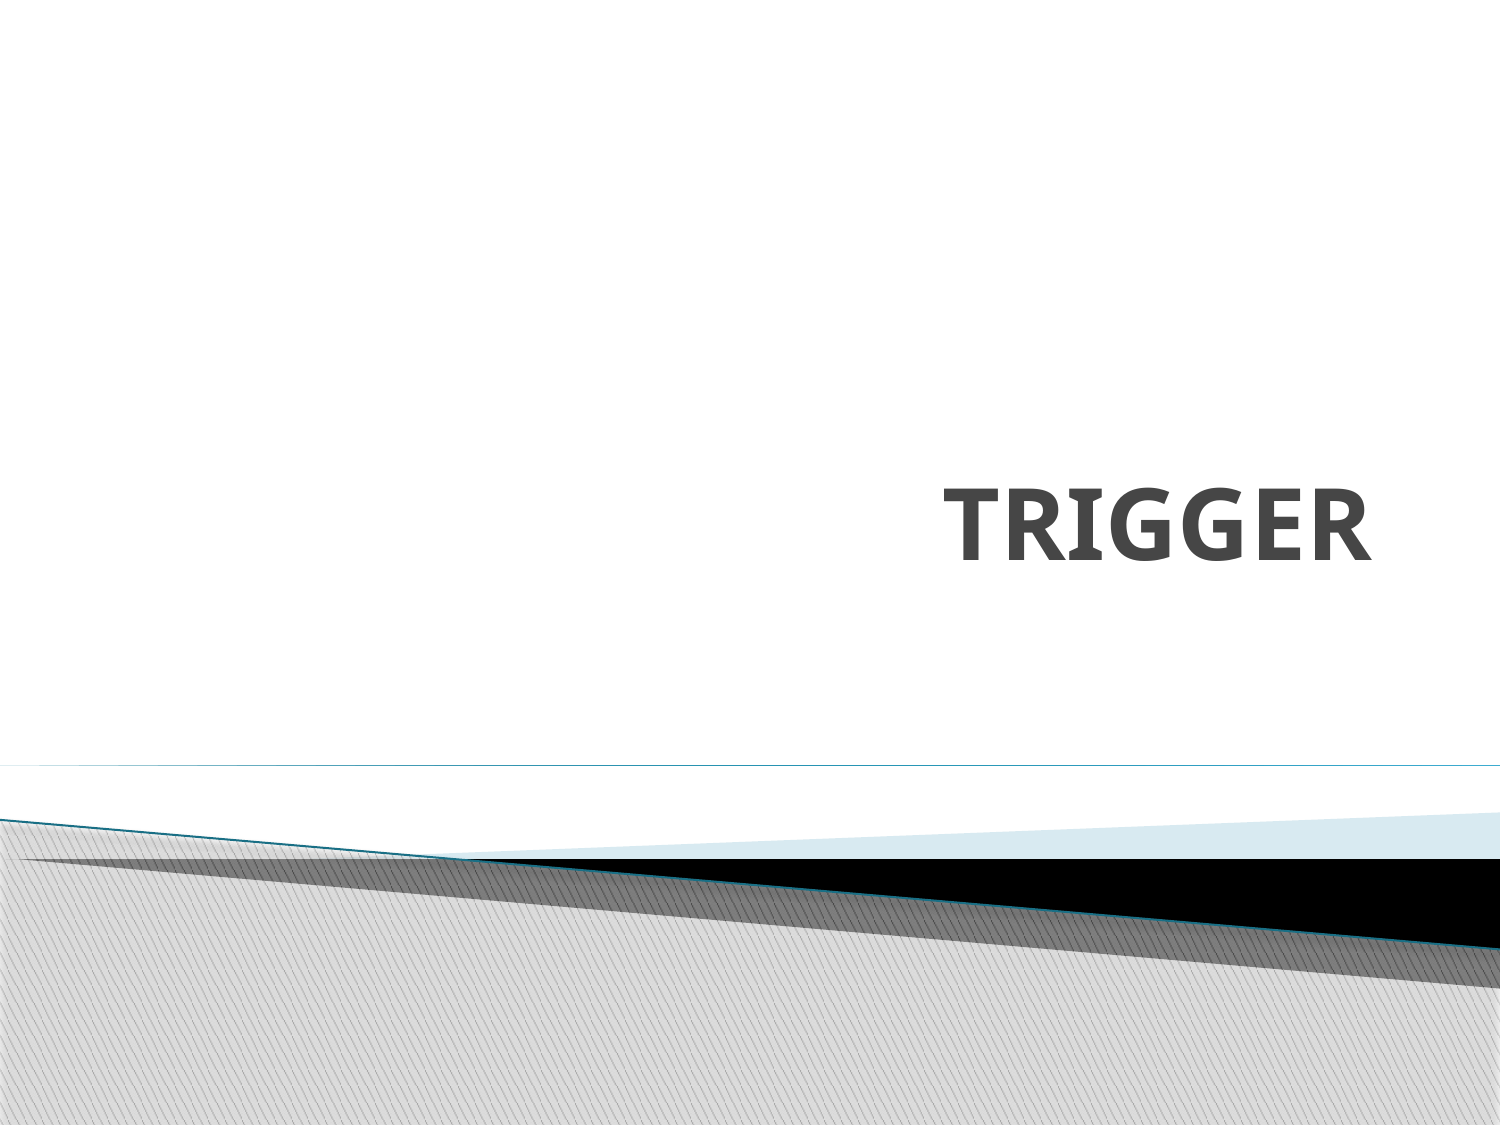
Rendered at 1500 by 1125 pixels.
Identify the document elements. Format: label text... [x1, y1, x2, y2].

title TRIGGER [112, 287, 1388, 588]
picture [5, 859, 1500, 989]
